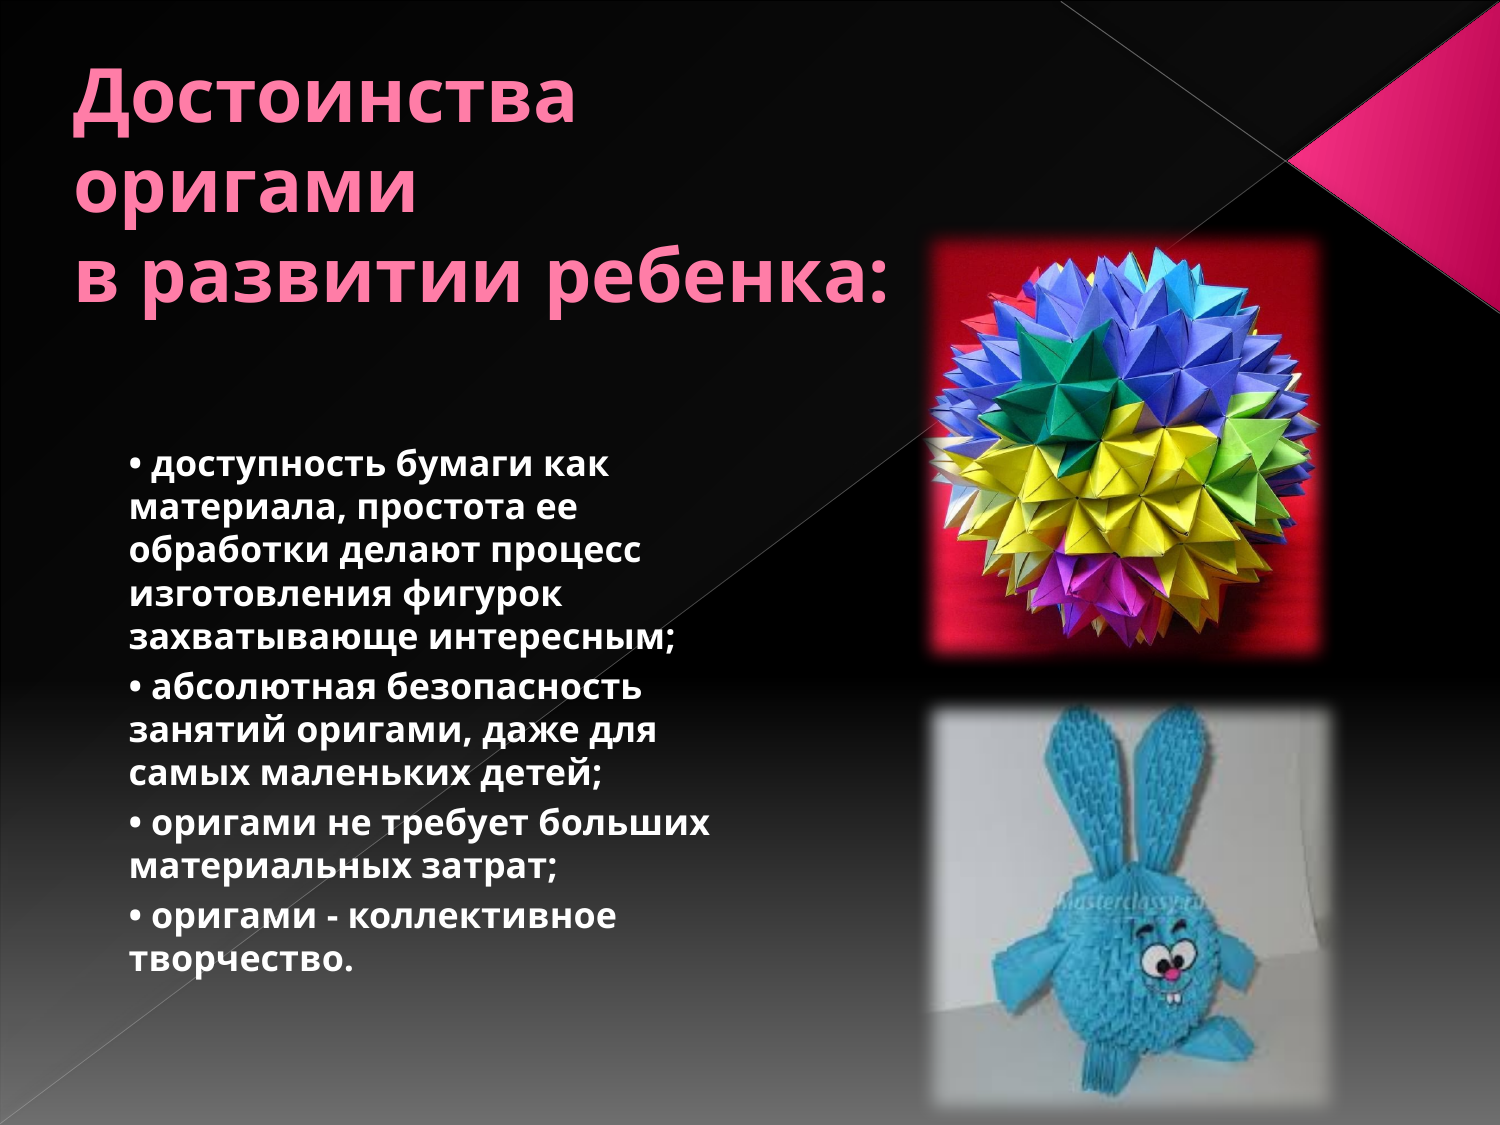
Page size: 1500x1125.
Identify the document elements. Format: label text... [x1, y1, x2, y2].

list • доступность бумаги как материала, простота ее обработки делают процесс изготовления фигурок захватывающе интересным; • абсолютная безопасность занятий оригами, даже для самых маленьких детей; • оригами не требует больших материальных затрат; • оригами - коллективное творчество. [105, 433, 743, 998]
picture [913, 222, 1337, 672]
title Достоинства оригами в развитии ребенка: [58, 70, 950, 294]
picture [913, 691, 1348, 1125]
